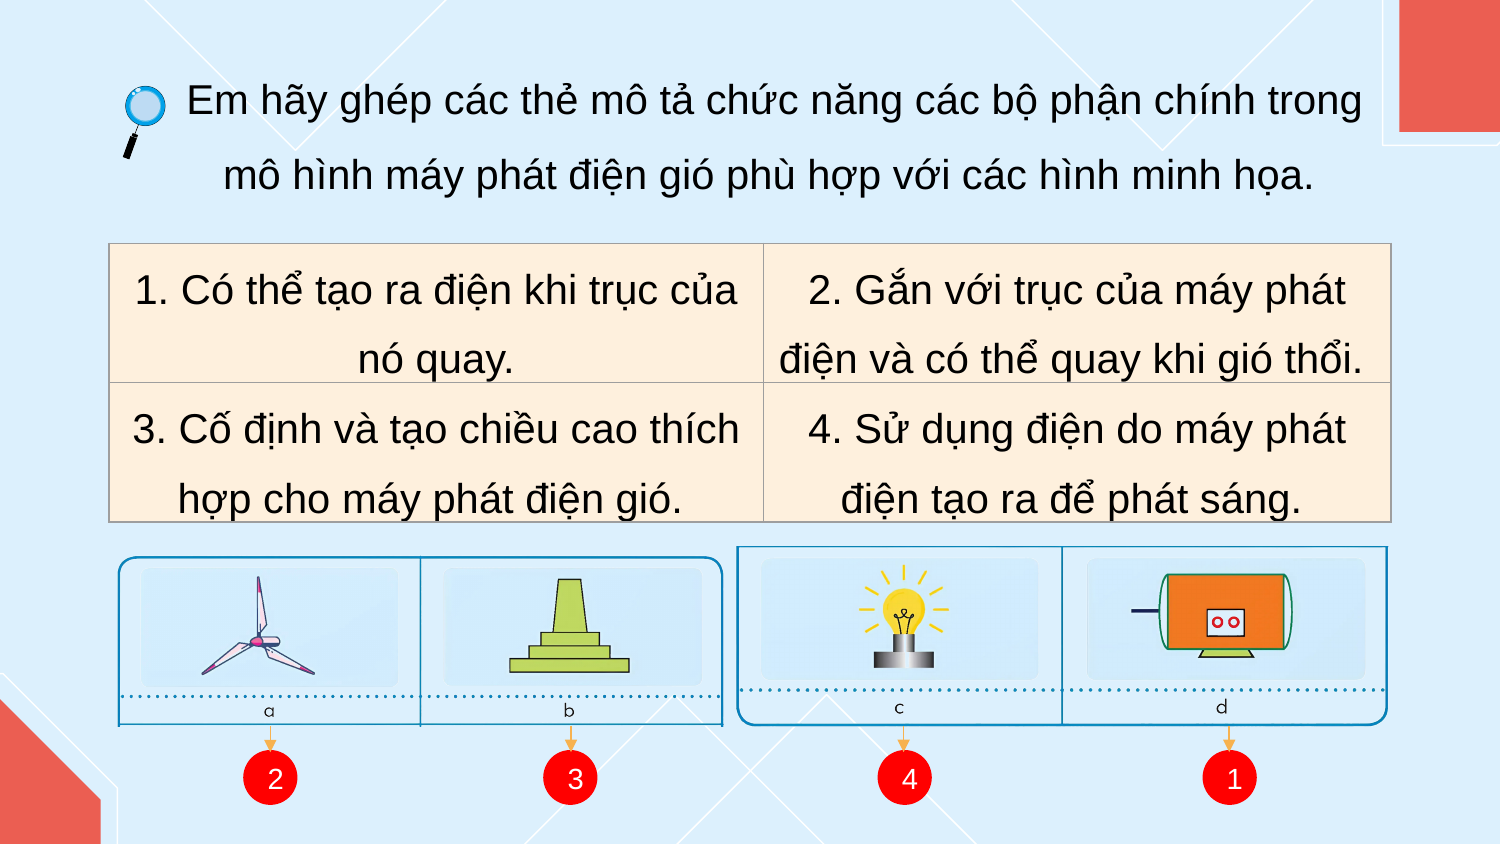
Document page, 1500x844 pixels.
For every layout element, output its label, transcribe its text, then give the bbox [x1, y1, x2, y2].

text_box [879, 726, 930, 804]
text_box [245, 726, 296, 804]
text_box Em hãy ghép các thẻ mô tả chức năng các bộ phận chính trong mô hình máy phát điện gió phù hợp với các hình minh họa. [158, 40, 1391, 206]
table_cell 4. Sử dụng điện do máy phát điện tạo ra để phát sáng. [764, 383, 1390, 521]
picture [930, 726, 1204, 731]
picture [108, 545, 879, 731]
picture [90, 67, 196, 172]
table_header 2. Gắn với trục của máy phát điện và có thể quay khi gió thổi. [764, 244, 1390, 382]
picture [120, 559, 419, 727]
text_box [1204, 726, 1255, 804]
picture [739, 545, 1392, 731]
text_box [545, 726, 596, 804]
table_header 1. Có thể tạo ra điện khi trục của nó quay. [110, 244, 763, 382]
table_cell 3. Cố định và tạo chiều cao thích hợp cho máy phát điện gió. [110, 383, 763, 521]
